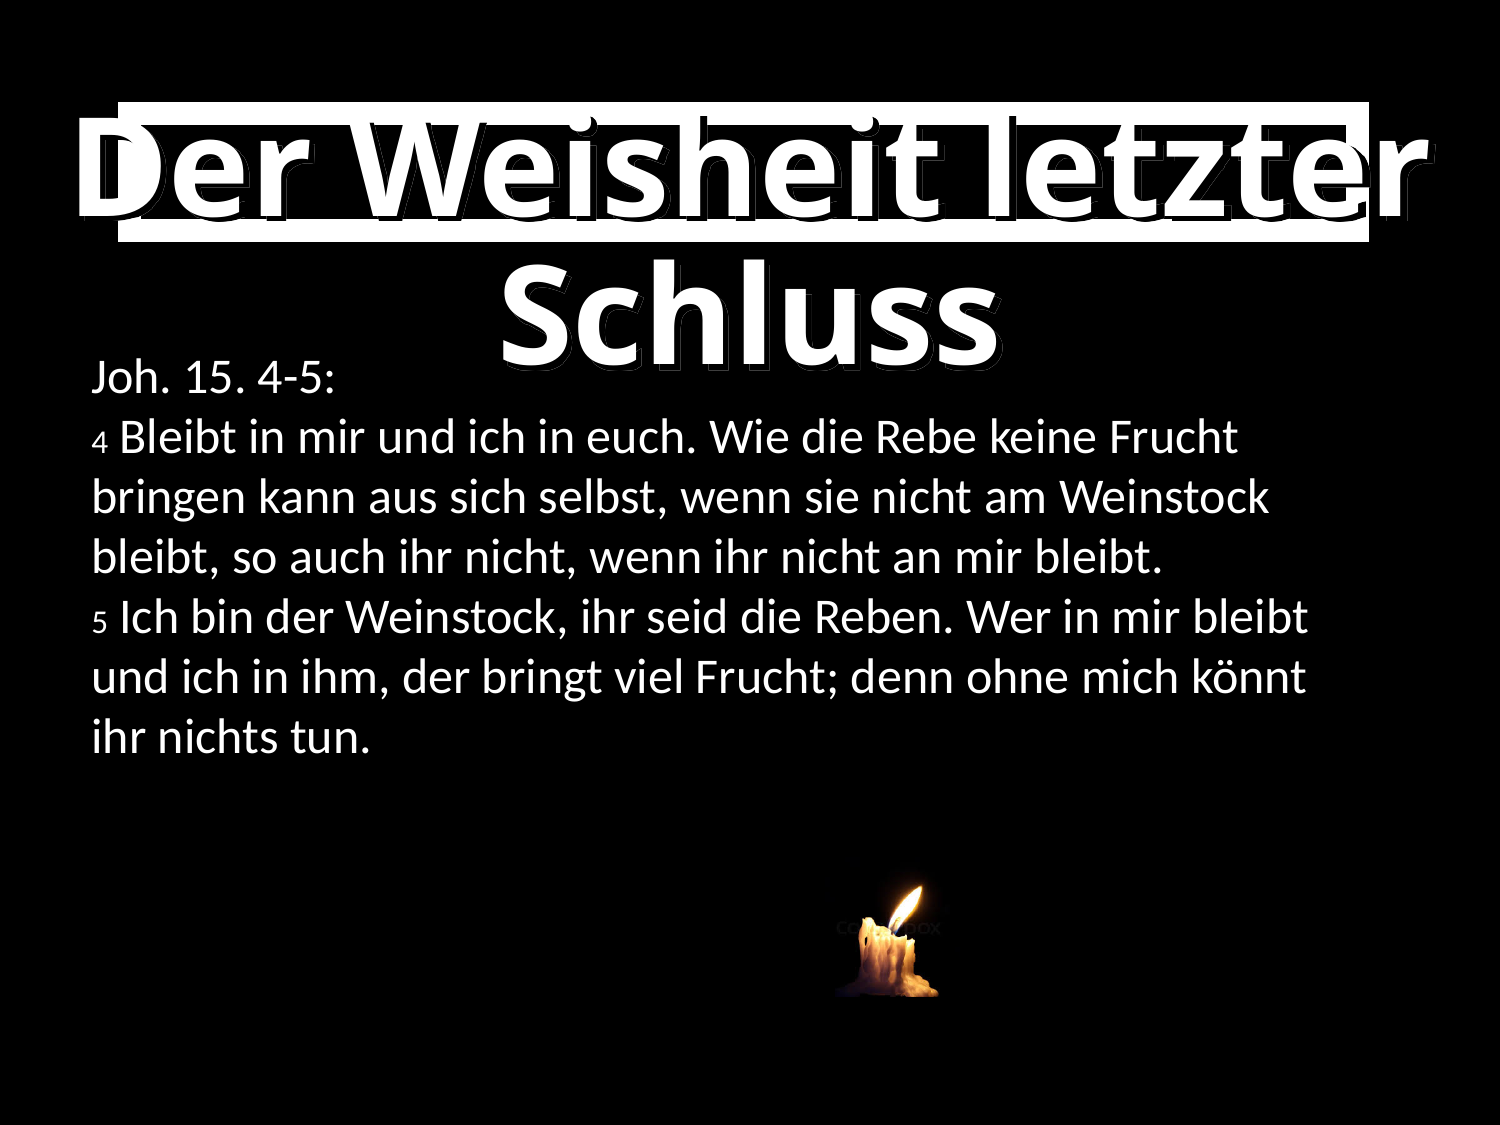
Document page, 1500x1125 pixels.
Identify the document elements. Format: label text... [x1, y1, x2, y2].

text_box Joh. 15. 4-5: 4 Bleibt in mir und ich in euch. Wie die Rebe keine Frucht bringen kann aus sich selbst, wenn sie nicht am Weinstock bleibt, so auch ihr nicht, wenn ihr nicht an mir bleibt. 5 Ich bin der Weinstock, ihr seid die Reben. Wer in mir bleibt und ich in ihm, der bringt viel Frucht; denn ohne mich könnt ihr nichts tun. [76, 335, 1385, 771]
text_box Der Weisheit letzter Schluss [0, 89, 1500, 279]
picture [820, 857, 960, 997]
